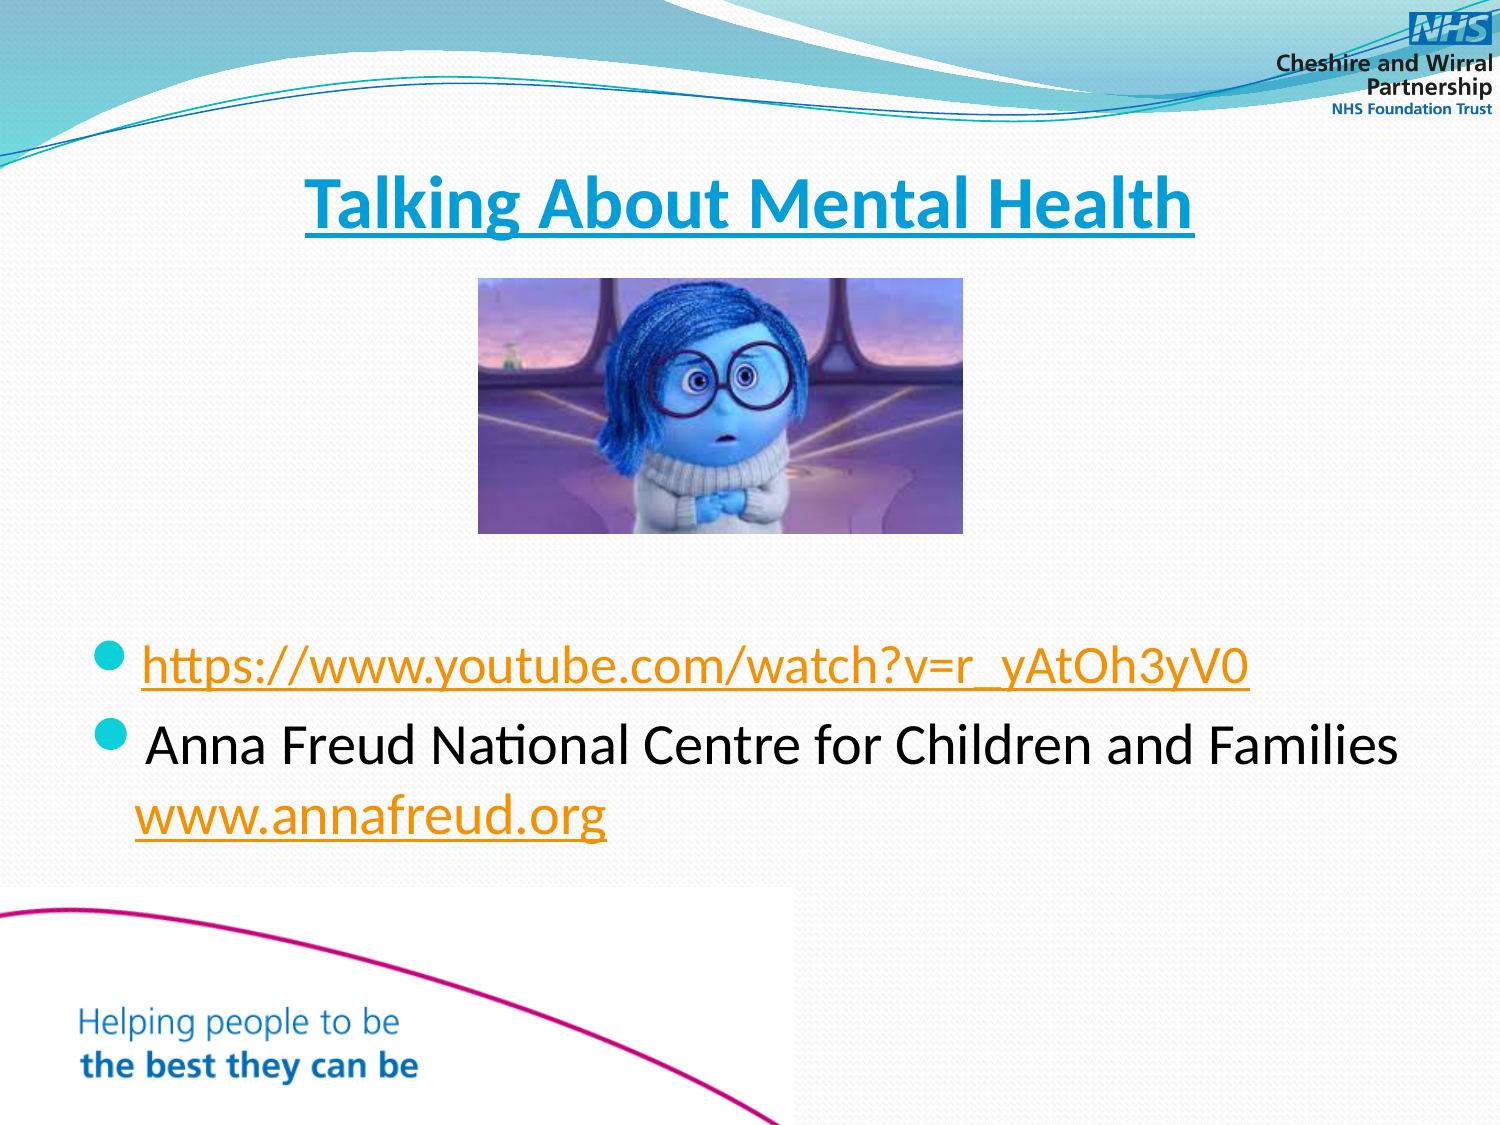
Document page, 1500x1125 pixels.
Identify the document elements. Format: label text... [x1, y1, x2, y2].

picture [1269, 8, 1500, 118]
title Talking About Mental Health [75, 66, 1425, 243]
list https://www.youtube.com/watch?v=r_yAtOh3yV0 Anna Freud National Centre for Children and Families www.annafreud.org [75, 243, 1425, 1038]
picture [0, 887, 794, 1125]
picture [477, 278, 963, 534]
